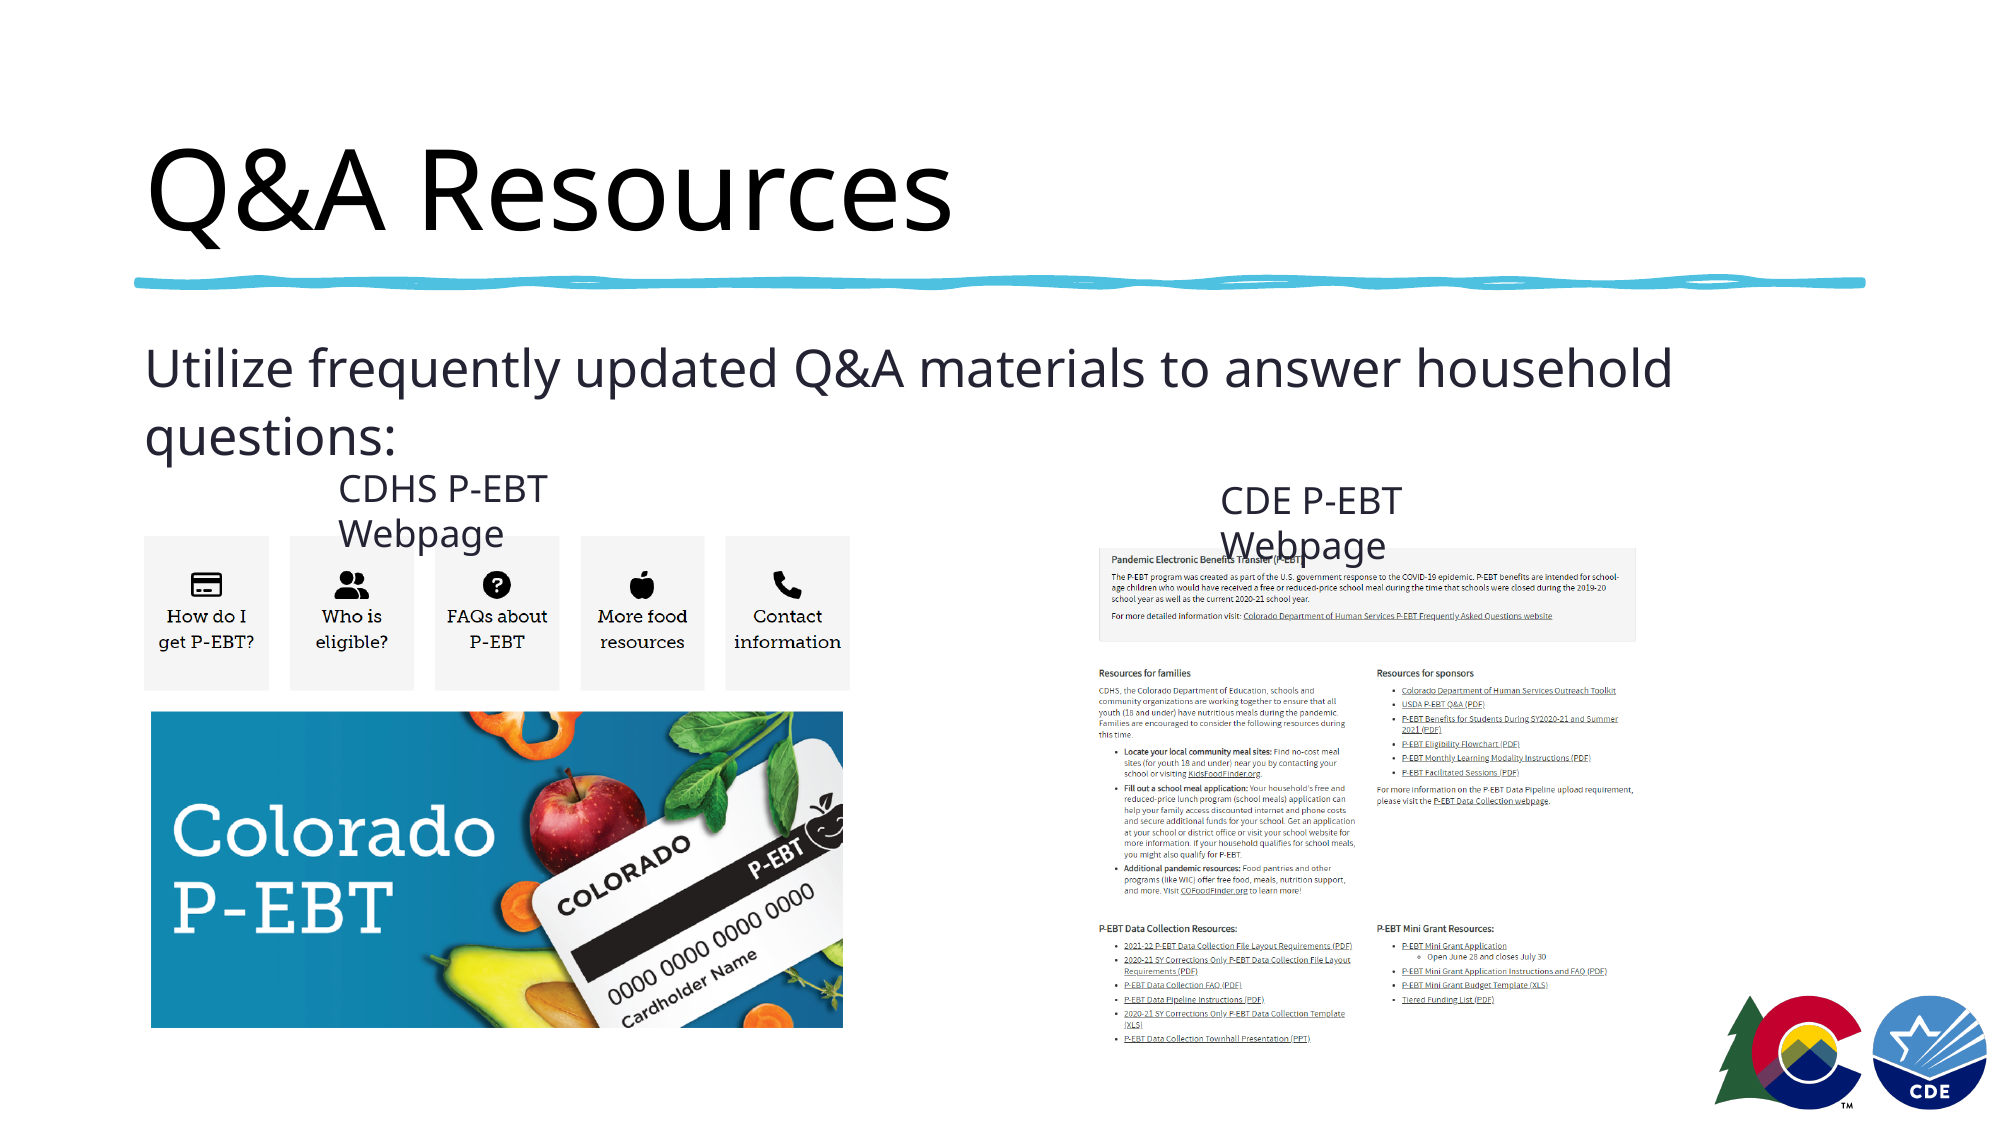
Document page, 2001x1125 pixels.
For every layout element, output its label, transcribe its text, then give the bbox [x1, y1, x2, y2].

list Utilize frequently updated Q&A materials to answer household questions: [144, 328, 1714, 481]
picture [1095, 548, 1642, 1053]
text_box CDHS P-EBT Webpage [323, 457, 711, 528]
title Q&A Resources [144, 132, 1143, 257]
picture [1713, 994, 1988, 1111]
picture [139, 528, 854, 1033]
text_box CDE P-EBT Webpage [1205, 469, 1593, 548]
